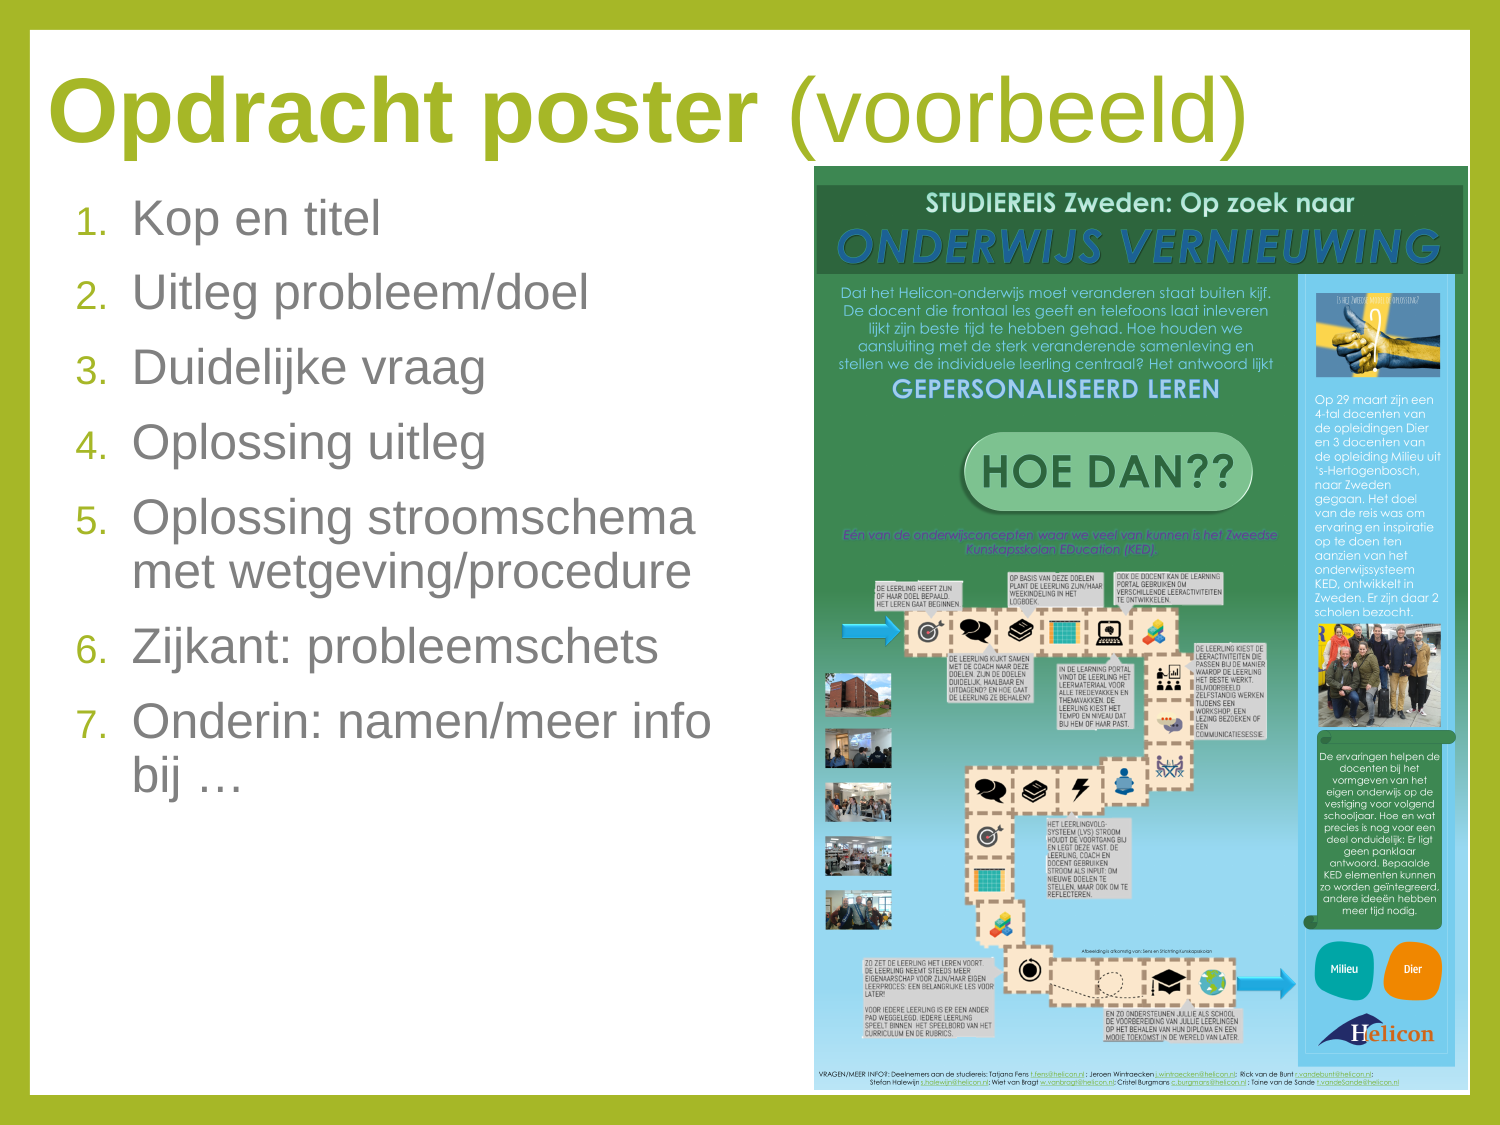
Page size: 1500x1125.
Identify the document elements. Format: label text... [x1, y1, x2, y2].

picture [814, 166, 1468, 1090]
list Kop en titel Uitleg probleem/doel Duidelijke vraag Oplossing uitleg Oplossing stroomschema met wetgeving/procedure Zijkant: probleemschets Onderin: namen/meer info bij … [54, 184, 762, 1094]
title Opdracht poster (voorbeeld) [32, 58, 1436, 167]
